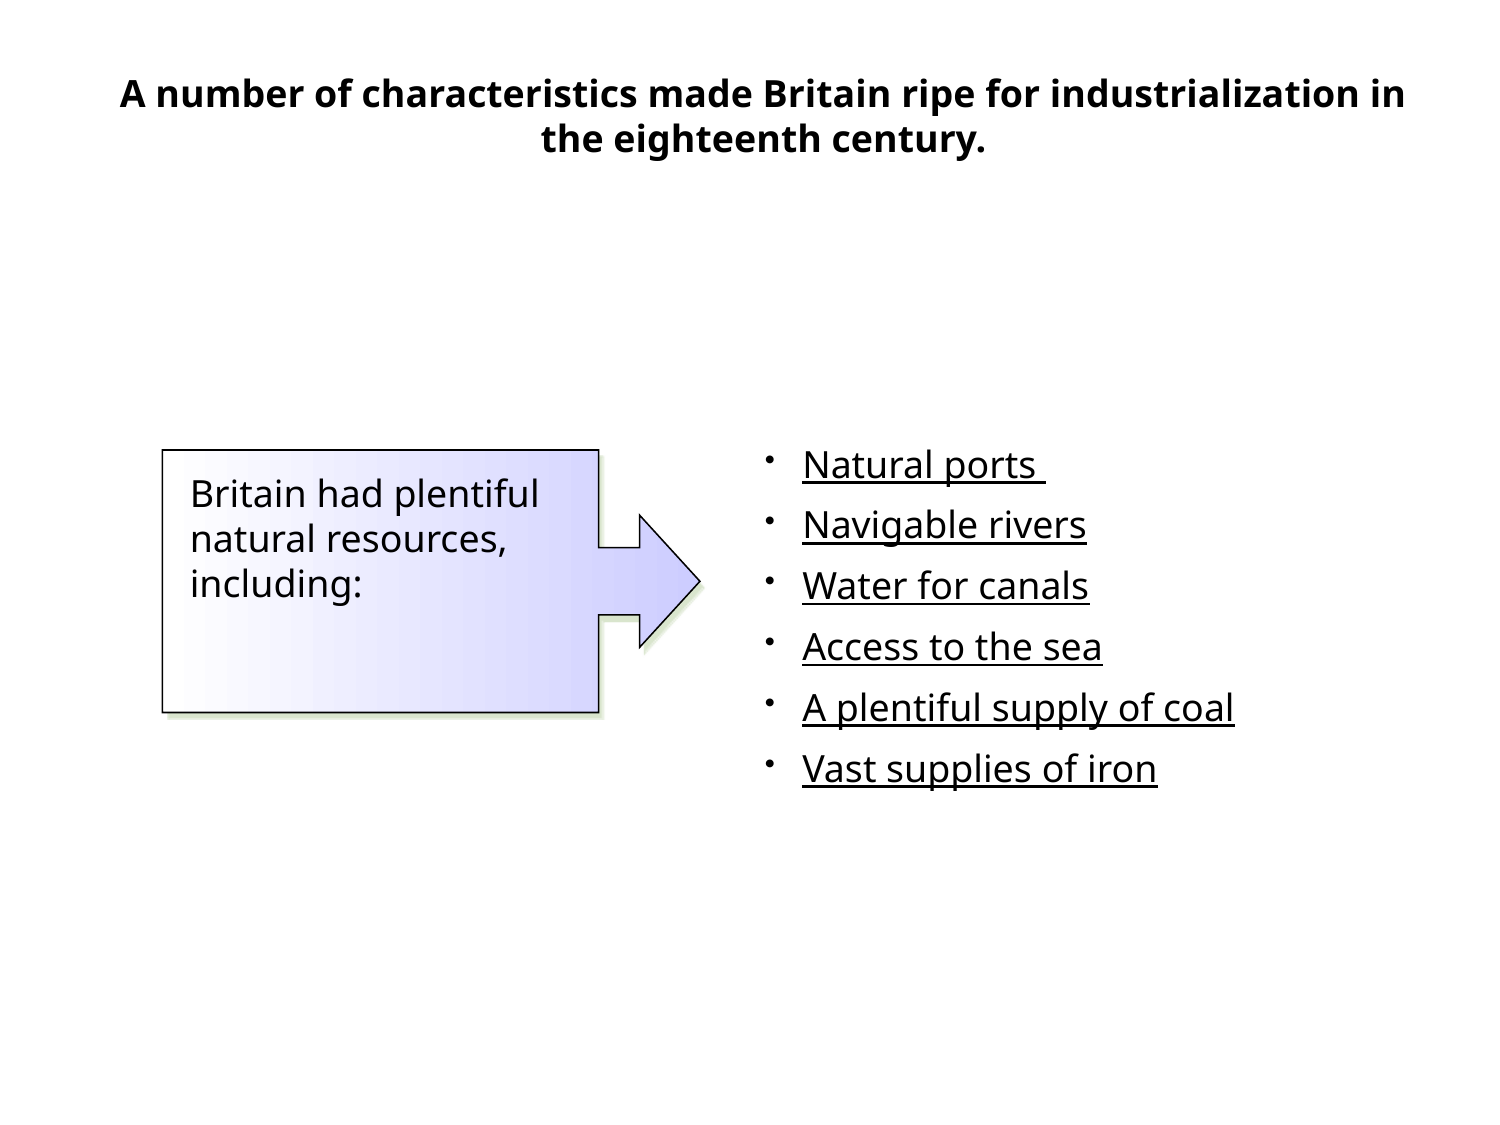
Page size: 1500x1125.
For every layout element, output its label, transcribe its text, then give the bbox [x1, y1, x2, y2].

text_box Natural ports Navigable rivers Water for canals Access to the sea A plentiful supply of coal Vast supplies of iron [749, 428, 1438, 872]
text_box A number of characteristics made Britain ripe for industrialization in the eighteenth century. [88, 62, 1439, 224]
text_box [162, 450, 700, 713]
text_box Britain had plentiful natural resources, including: [174, 462, 588, 613]
